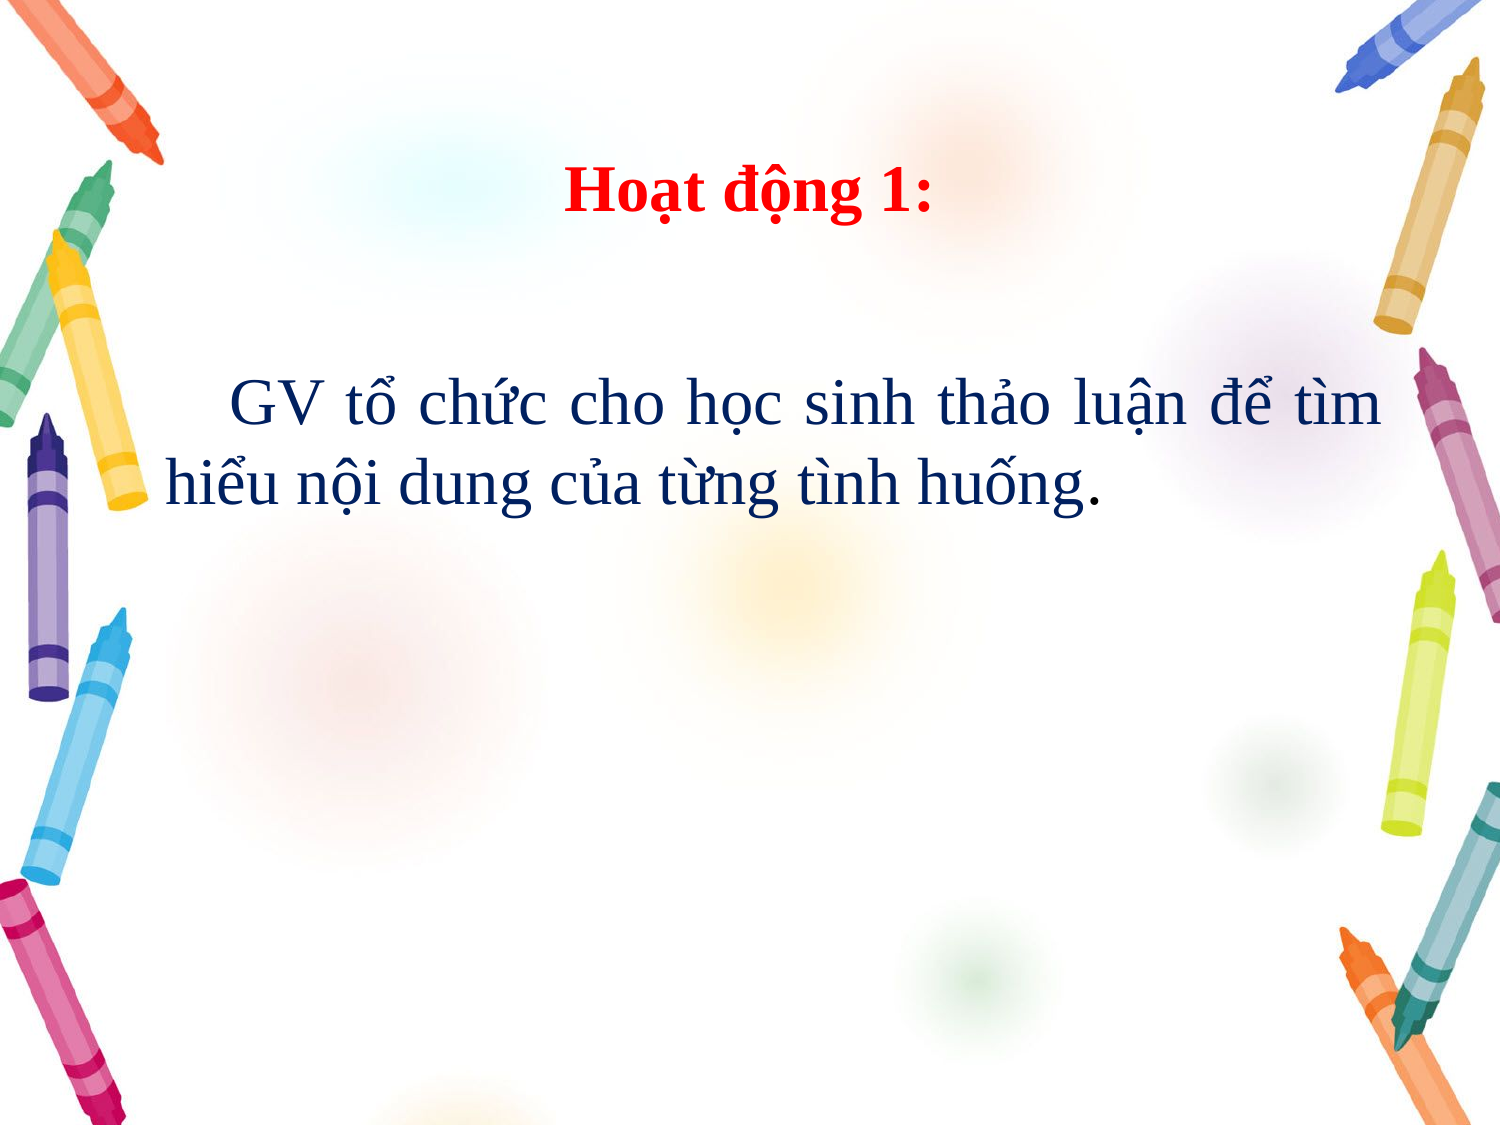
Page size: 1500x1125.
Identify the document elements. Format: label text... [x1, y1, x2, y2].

text_box Hoạt động 1: [549, 137, 988, 233]
list GV tổ chức cho học sinh thảo luận để tìm hiểu nội dung của từng tình huống. [149, 349, 1401, 576]
picture [0, 0, 1500, 1125]
